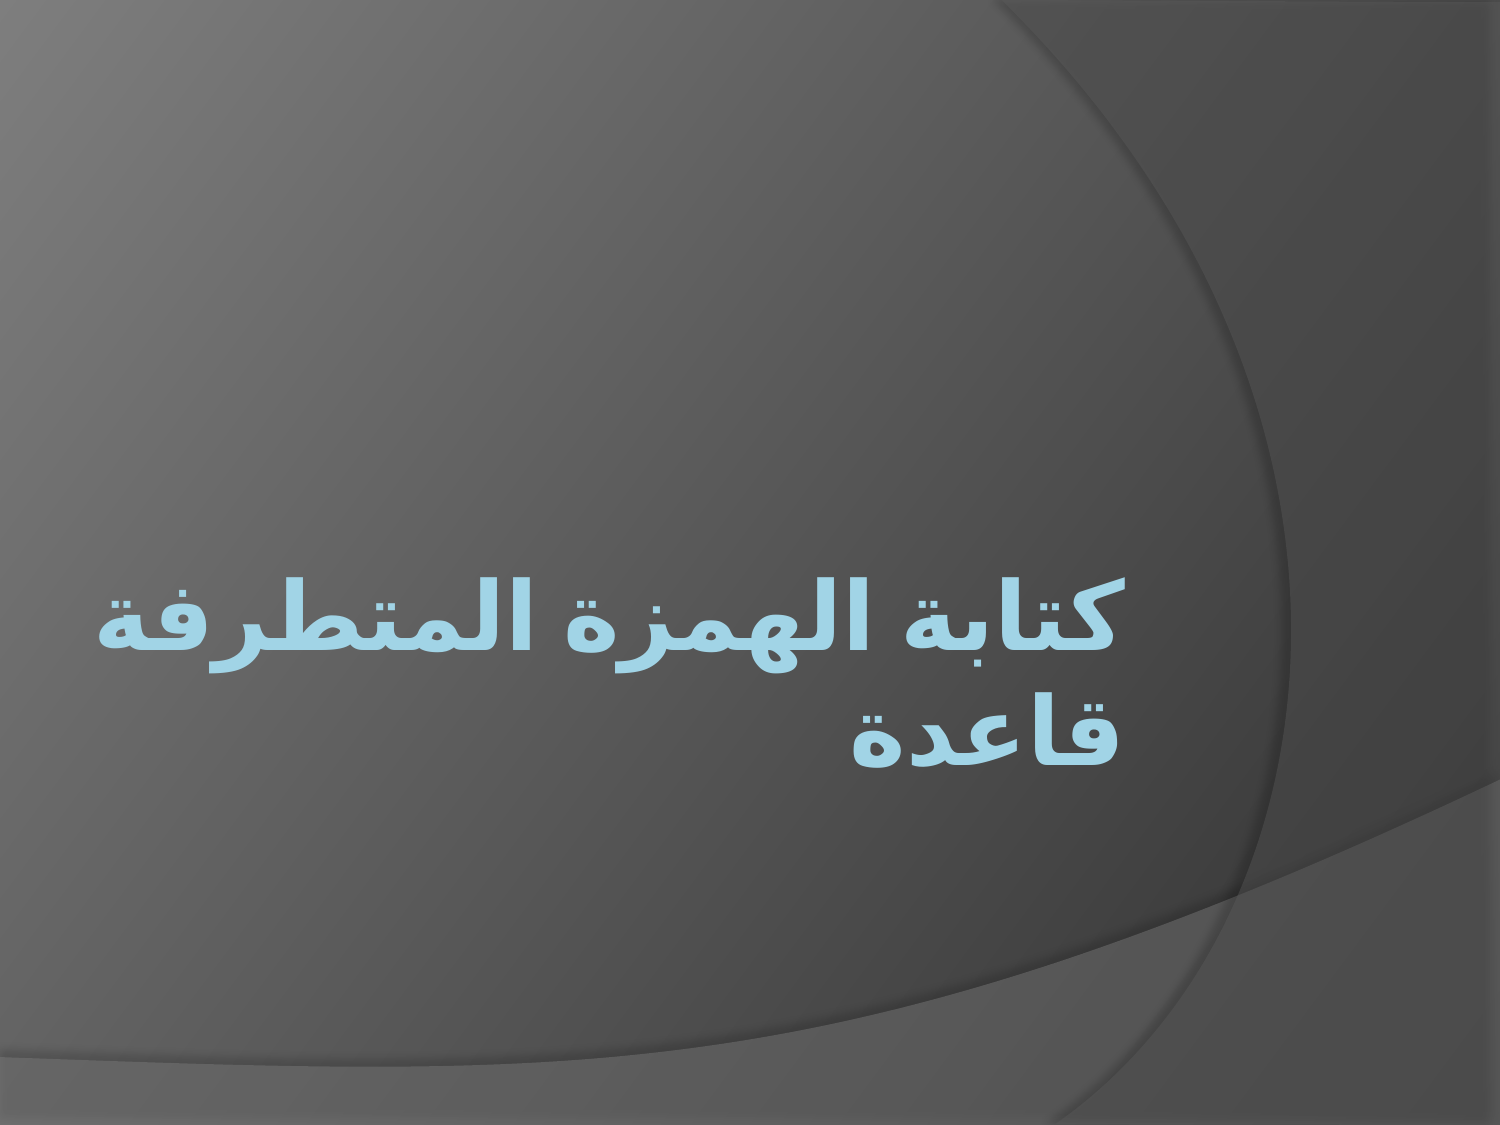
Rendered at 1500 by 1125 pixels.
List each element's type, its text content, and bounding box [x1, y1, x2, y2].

title كتابة الهمزة المتطرفة قاعدة [70, 547, 1134, 925]
